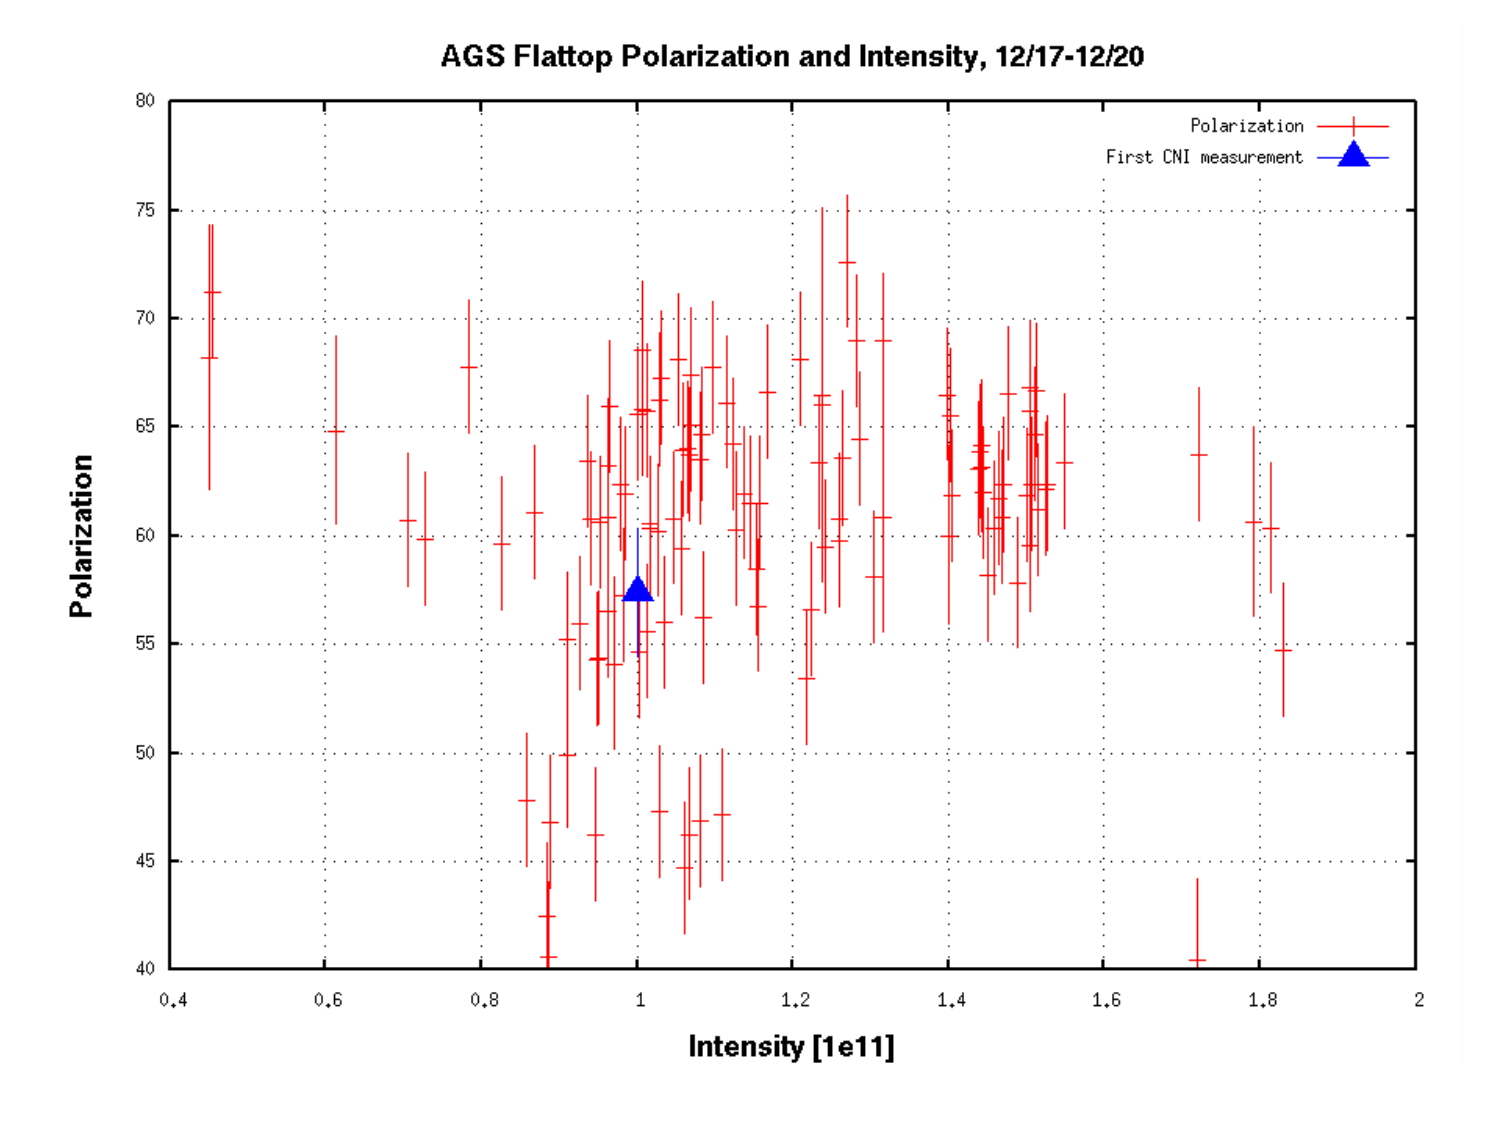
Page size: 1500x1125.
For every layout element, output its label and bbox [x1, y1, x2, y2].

picture [49, 24, 1463, 1063]
